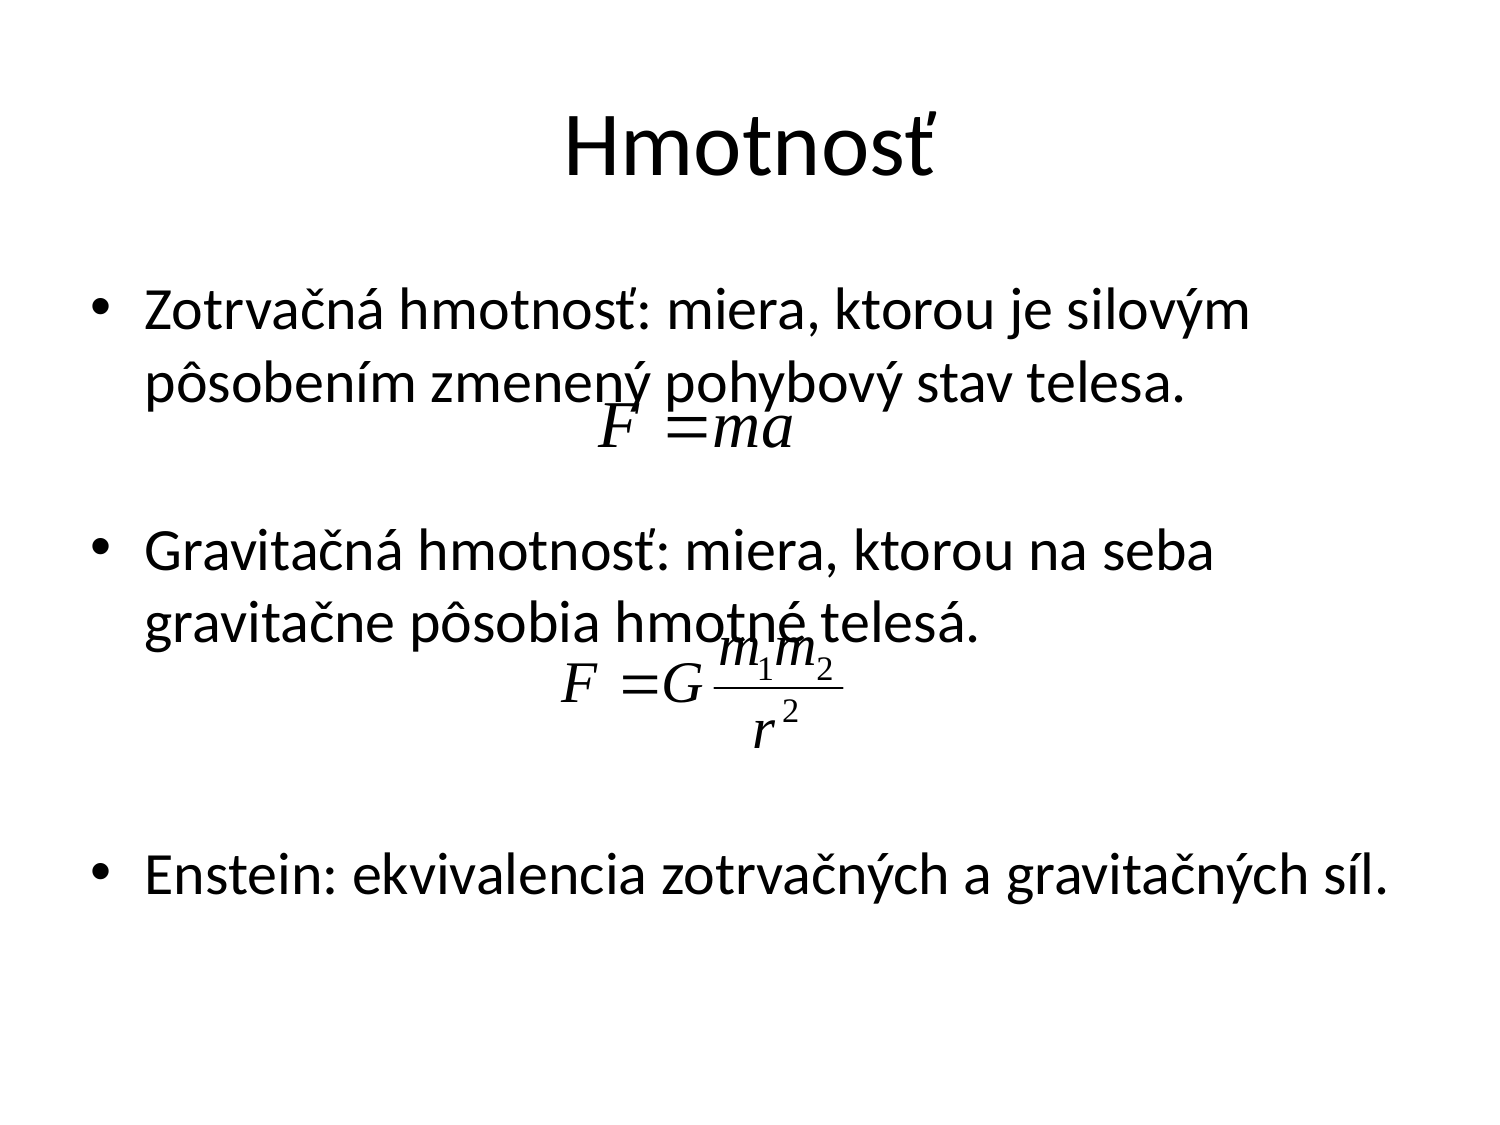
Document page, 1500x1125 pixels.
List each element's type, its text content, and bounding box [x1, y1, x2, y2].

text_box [550, 609, 856, 762]
list Zotrvačná hmotnosť: miera, ktorou je silovým pôsobením zmenený pohybový stav telesa. Gravitačná hmotnosť: miera, ktorou na seba gravitačne pôsobia hmotné telesá. Enstein: ekvivalencia zotrvačných a gravitačných síl. [75, 262, 1425, 1005]
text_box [585, 386, 809, 465]
title Hmotnosť [75, 45, 1425, 233]
